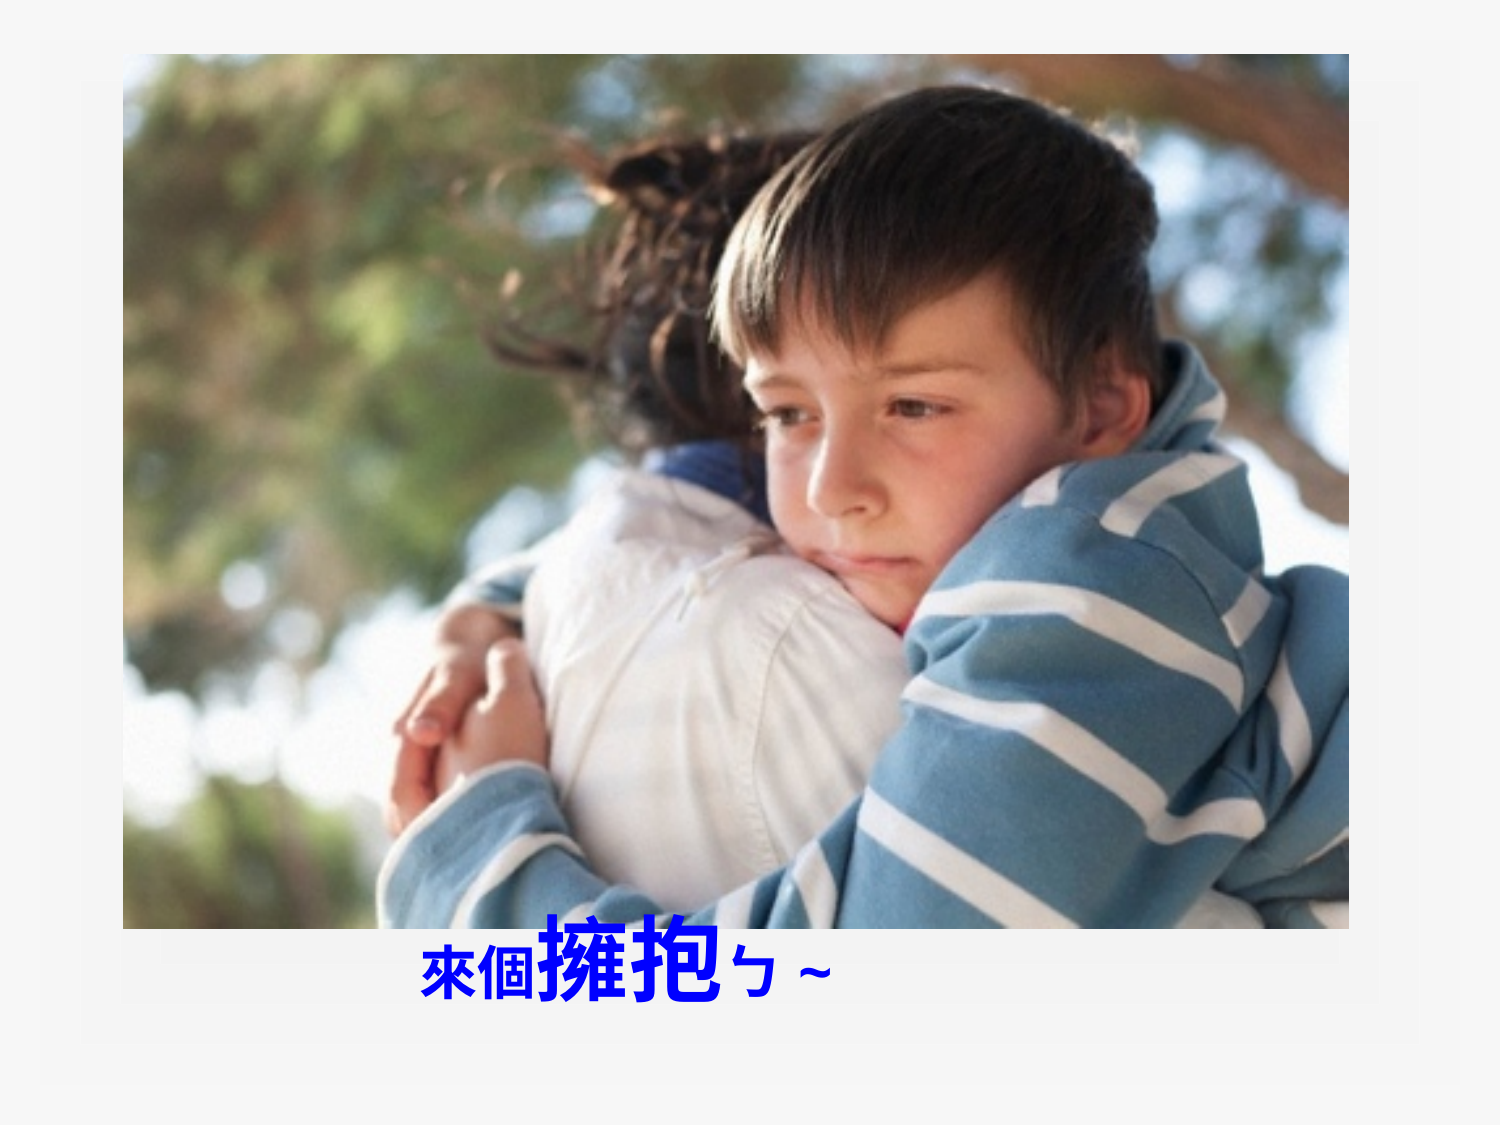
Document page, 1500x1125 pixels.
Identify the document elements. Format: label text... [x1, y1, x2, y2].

text_box 來個擁抱ㄅ~ [206, 938, 1046, 1047]
picture [123, 54, 1349, 929]
